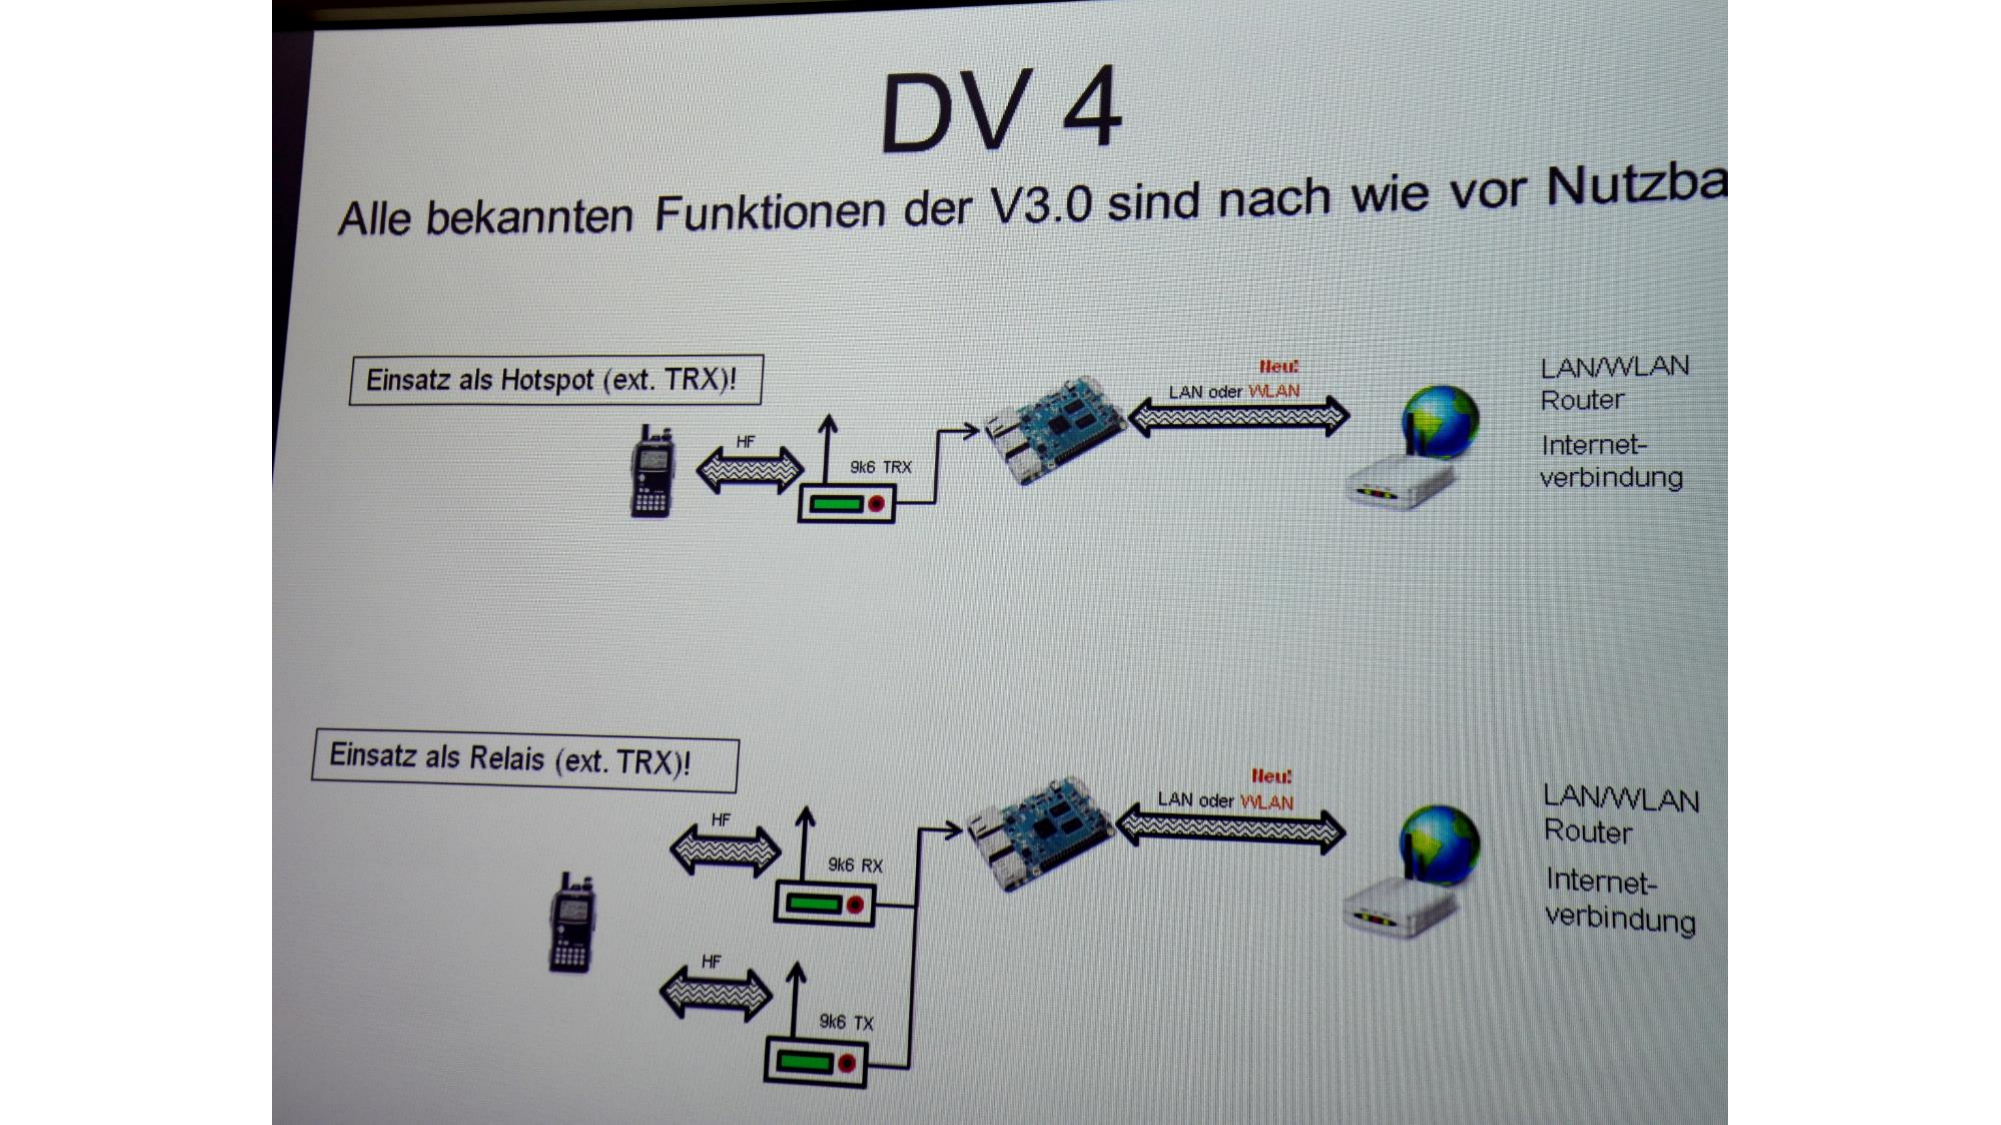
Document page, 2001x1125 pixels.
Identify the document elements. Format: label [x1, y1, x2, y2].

picture [272, 0, 1728, 1125]
